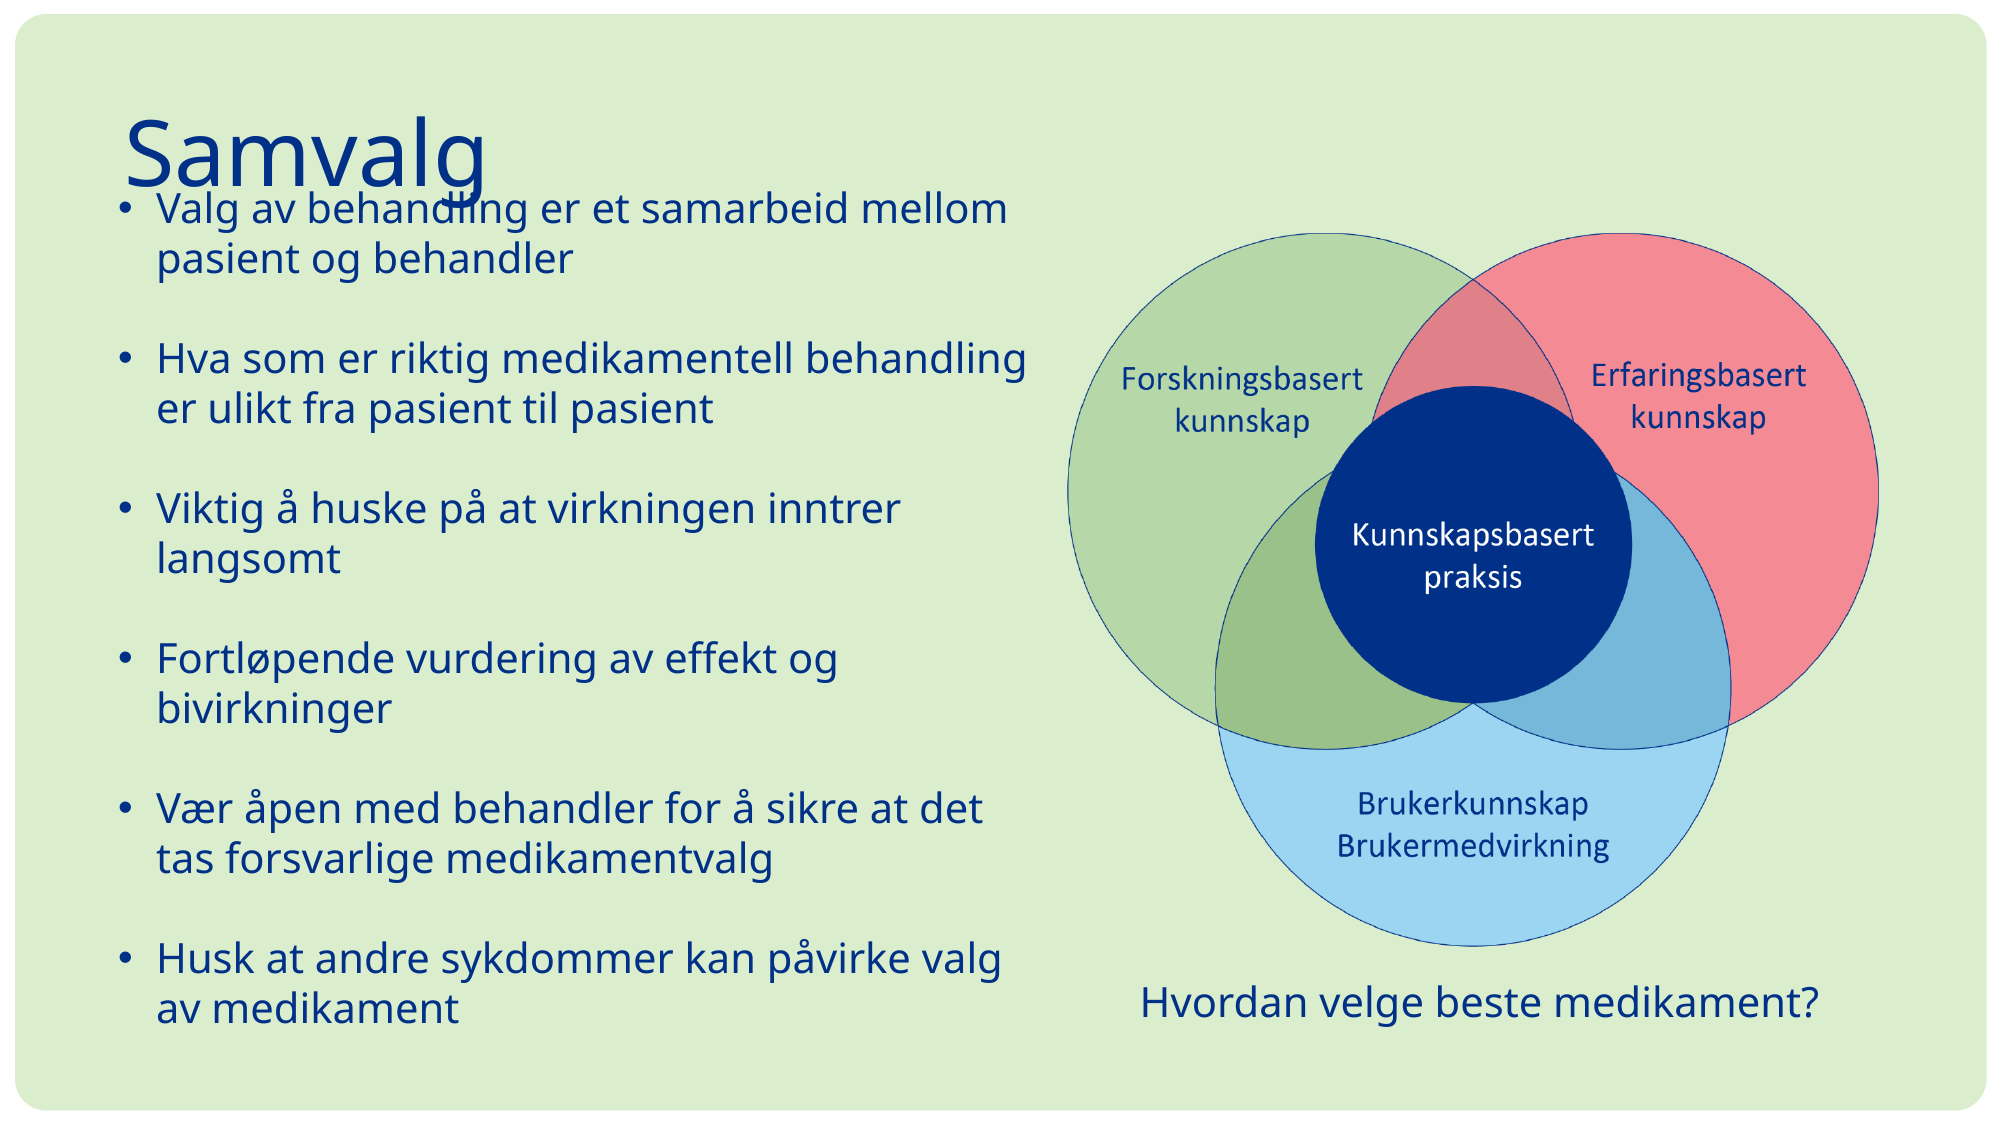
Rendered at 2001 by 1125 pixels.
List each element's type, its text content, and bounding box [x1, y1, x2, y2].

text_box Hvordan velge beste medikament? [1067, 979, 1891, 1031]
text_box Valg av behandling er et samarbeid mellom pasient og behandler Hva som er riktig medikamentell behandling er ulikt fra pasient til pasient Viktig å huske på at virkningen inntrer langsomt Fortløpende vurdering av effekt og bivirkninger Vær åpen med behandler for å sikre at det tas forsvarlige medikamentvalg Husk at andre sykdommer kan påvirke valg av medikament [113, 177, 1038, 1037]
text_box Samvalg [120, 90, 901, 177]
picture [0, 0, 2001, 1125]
